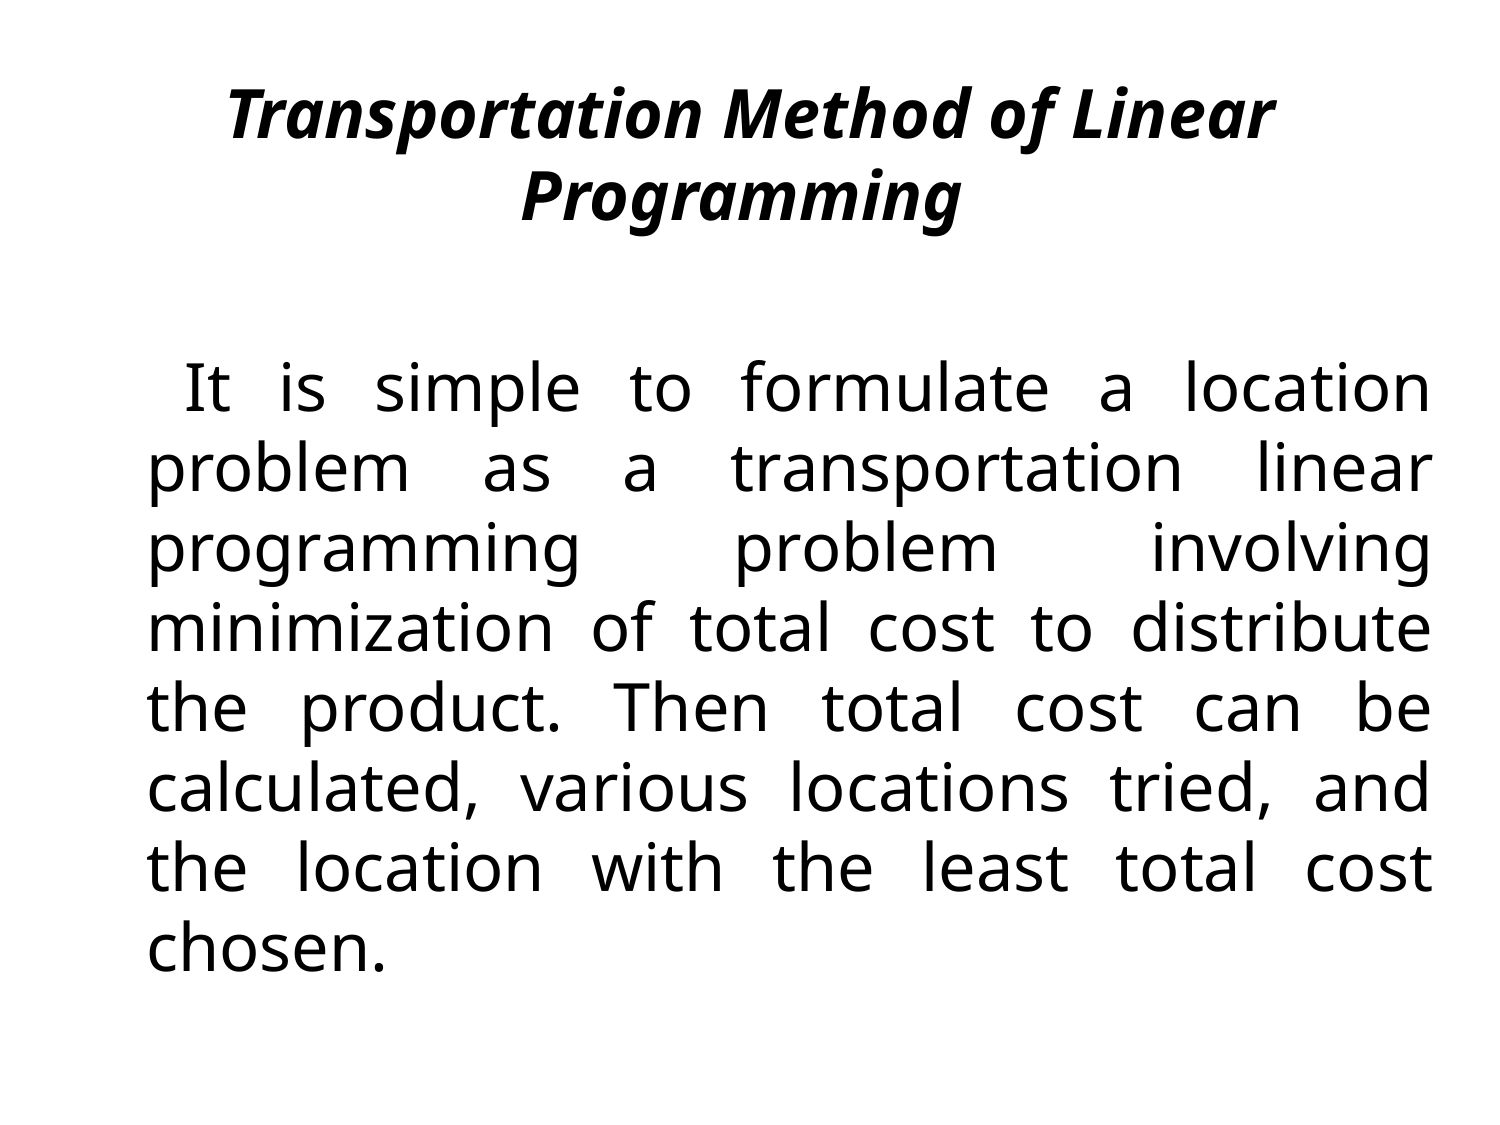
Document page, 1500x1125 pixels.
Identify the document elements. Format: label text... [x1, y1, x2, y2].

list It is simple to formulate a location problem as a transportation linear programming problem involving minimization of total cost to distribute the product. Then total cost can be calculated, various locations tried, and the location with the least total cost chosen. [75, 337, 1450, 1030]
title Transportation Method of Linear Programming [75, 62, 1425, 243]
